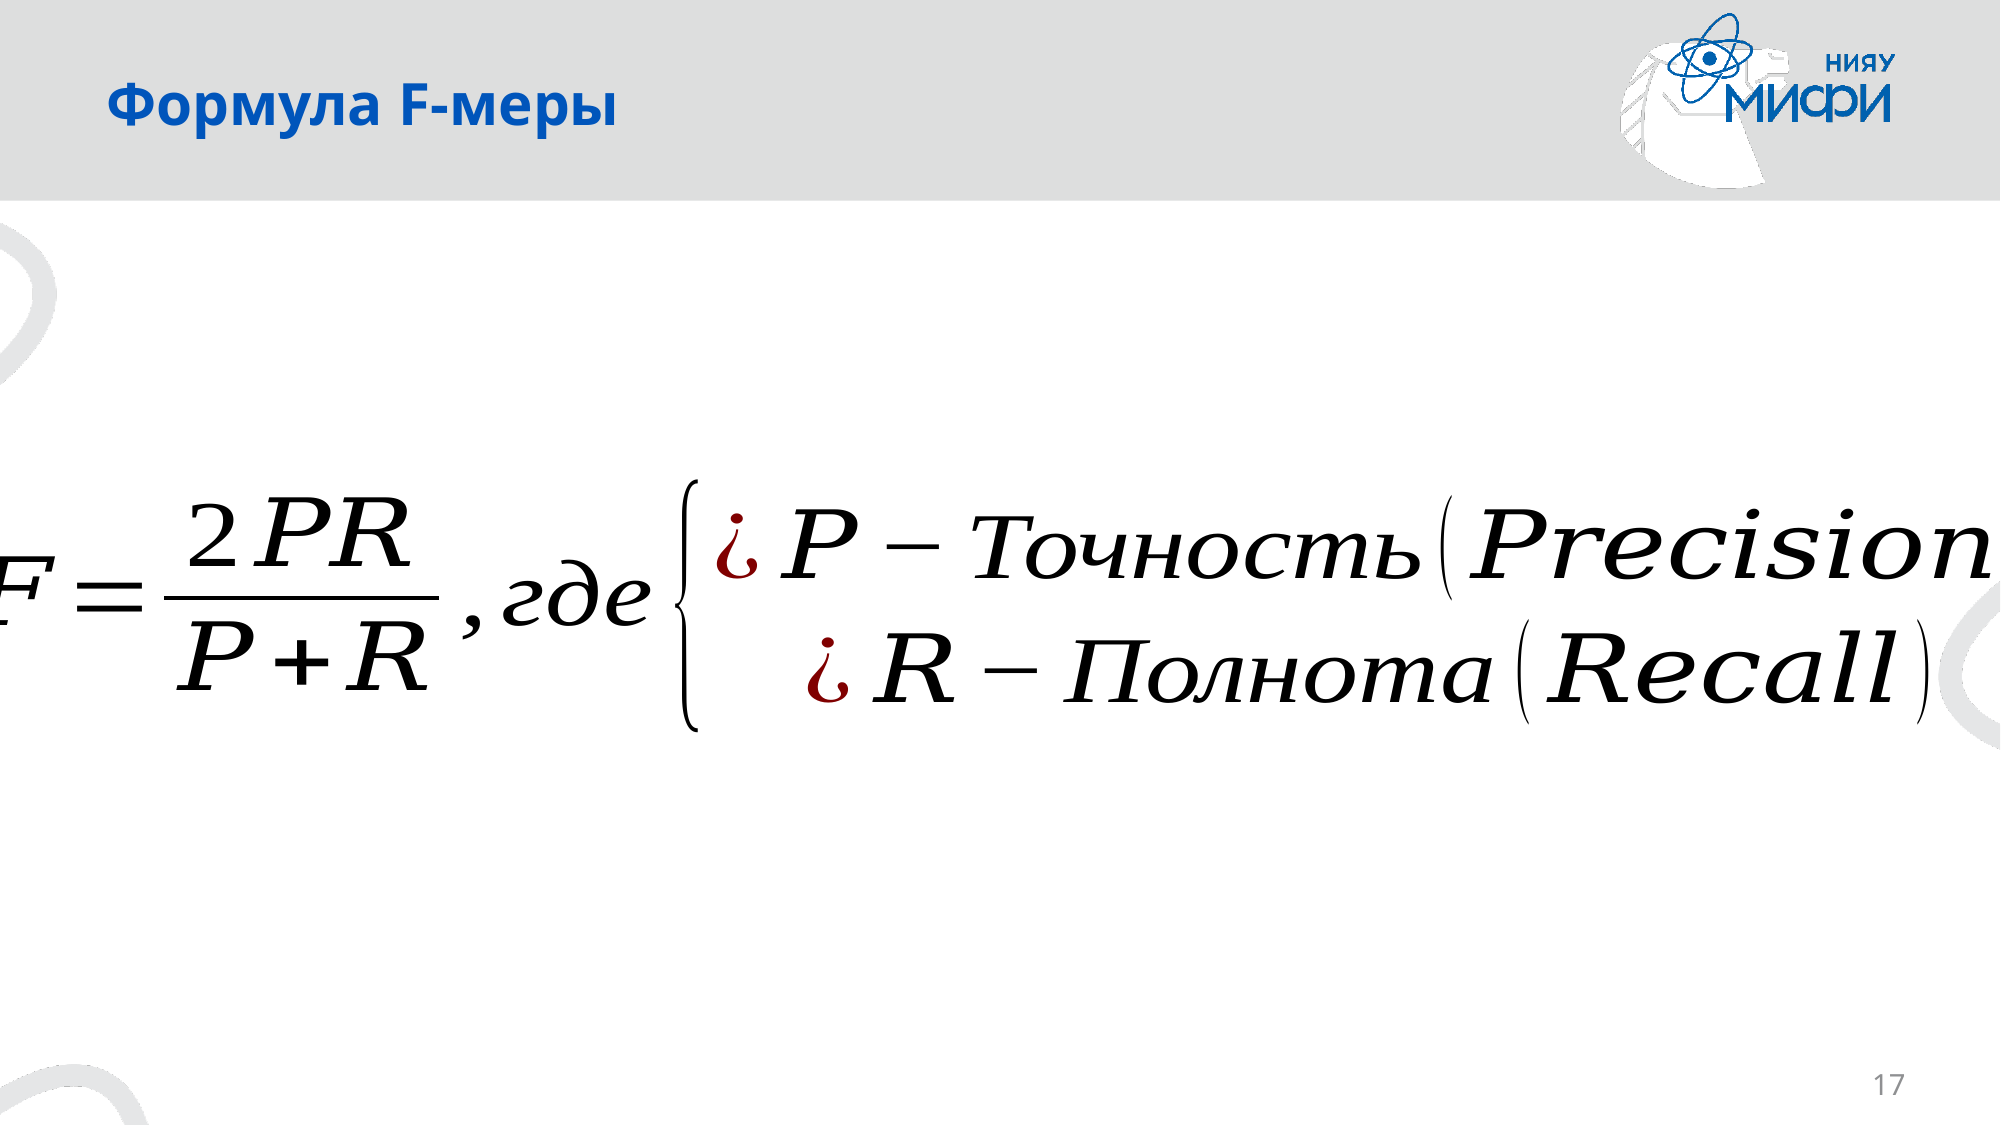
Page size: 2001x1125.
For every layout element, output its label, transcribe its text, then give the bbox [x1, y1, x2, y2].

title Формула F-меры [91, 58, 1574, 145]
picture [1919, 554, 2001, 767]
picture [0, 208, 122, 456]
picture [0, 1032, 162, 1125]
picture [1919, 626, 1925, 718]
picture [1562, 0, 1953, 225]
